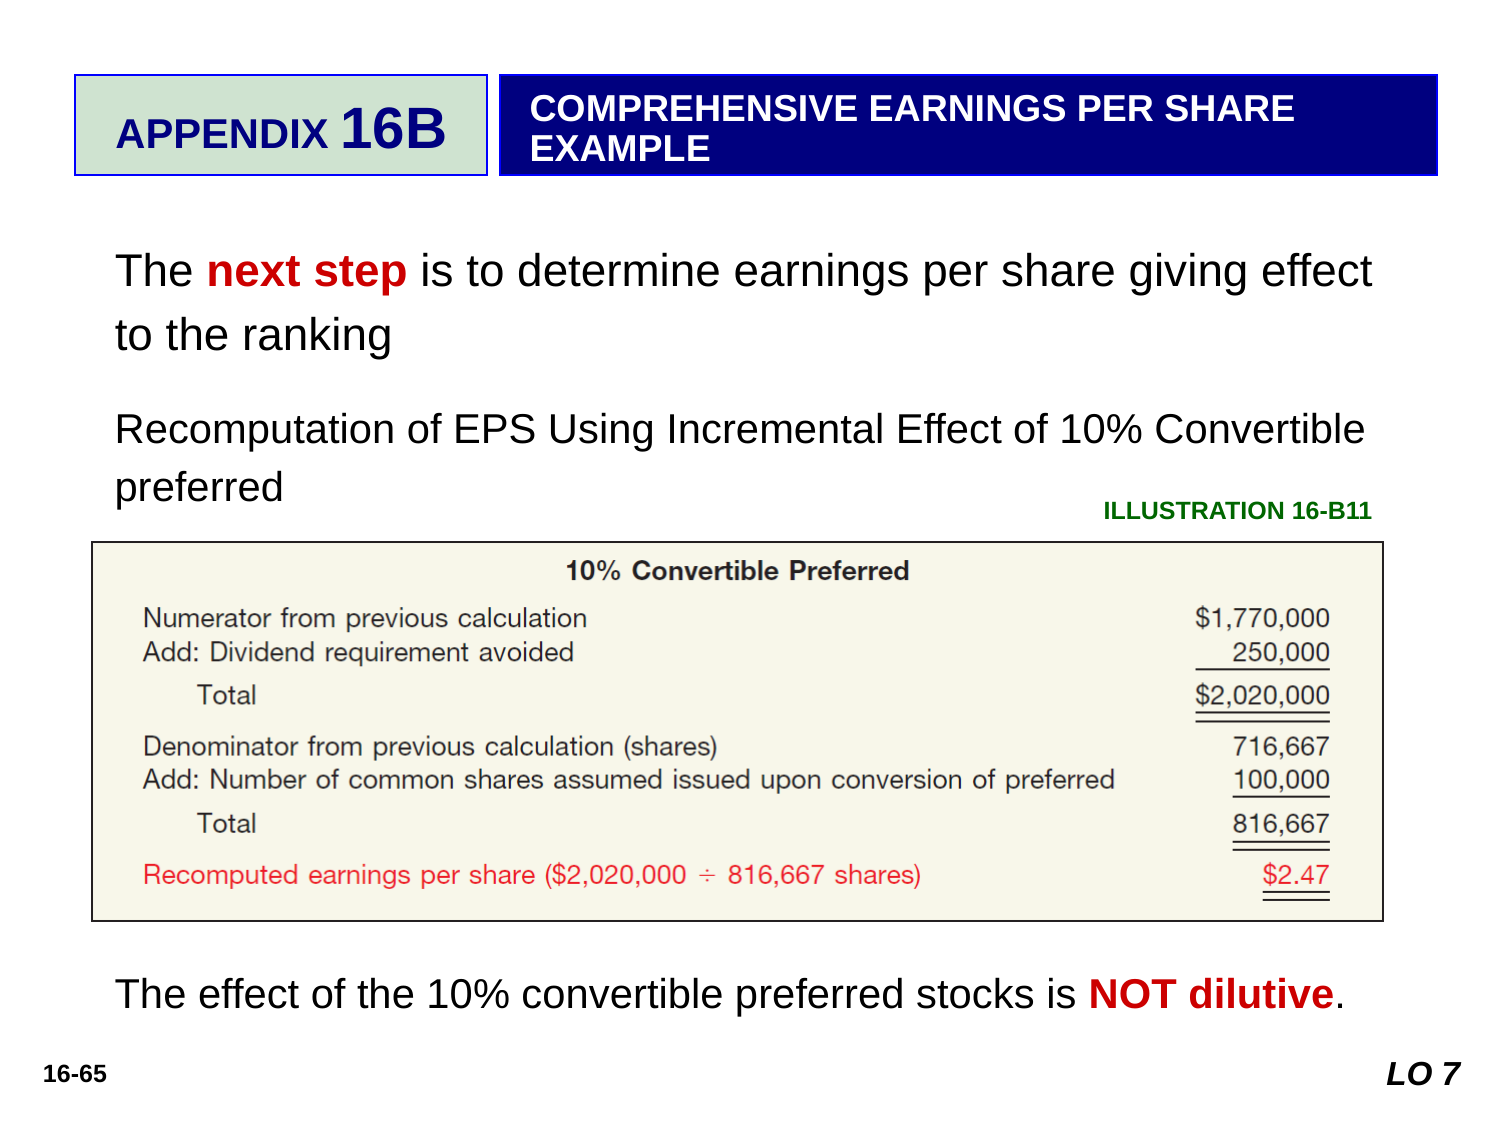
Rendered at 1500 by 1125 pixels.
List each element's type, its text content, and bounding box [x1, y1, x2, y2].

picture [87, 536, 1388, 926]
text_box LO 7 [1337, 1044, 1475, 1100]
text_box APPENDIX 16B [75, 75, 488, 175]
text_box The effect of the 10% convertible preferred stocks is NOT dilutive. [99, 951, 1438, 1025]
text_box Recomputation of EPS Using Incremental Effect of 10% Convertible preferred [99, 387, 1438, 518]
text_box ILLUSTRATION 16-B11 [1050, 487, 1388, 533]
text_box COMPREHENSIVE EARNINGS PER SHARE EXAMPLE [500, 75, 1438, 175]
text_box The next step is to determine earnings per share giving effect to the ranking [99, 225, 1425, 367]
